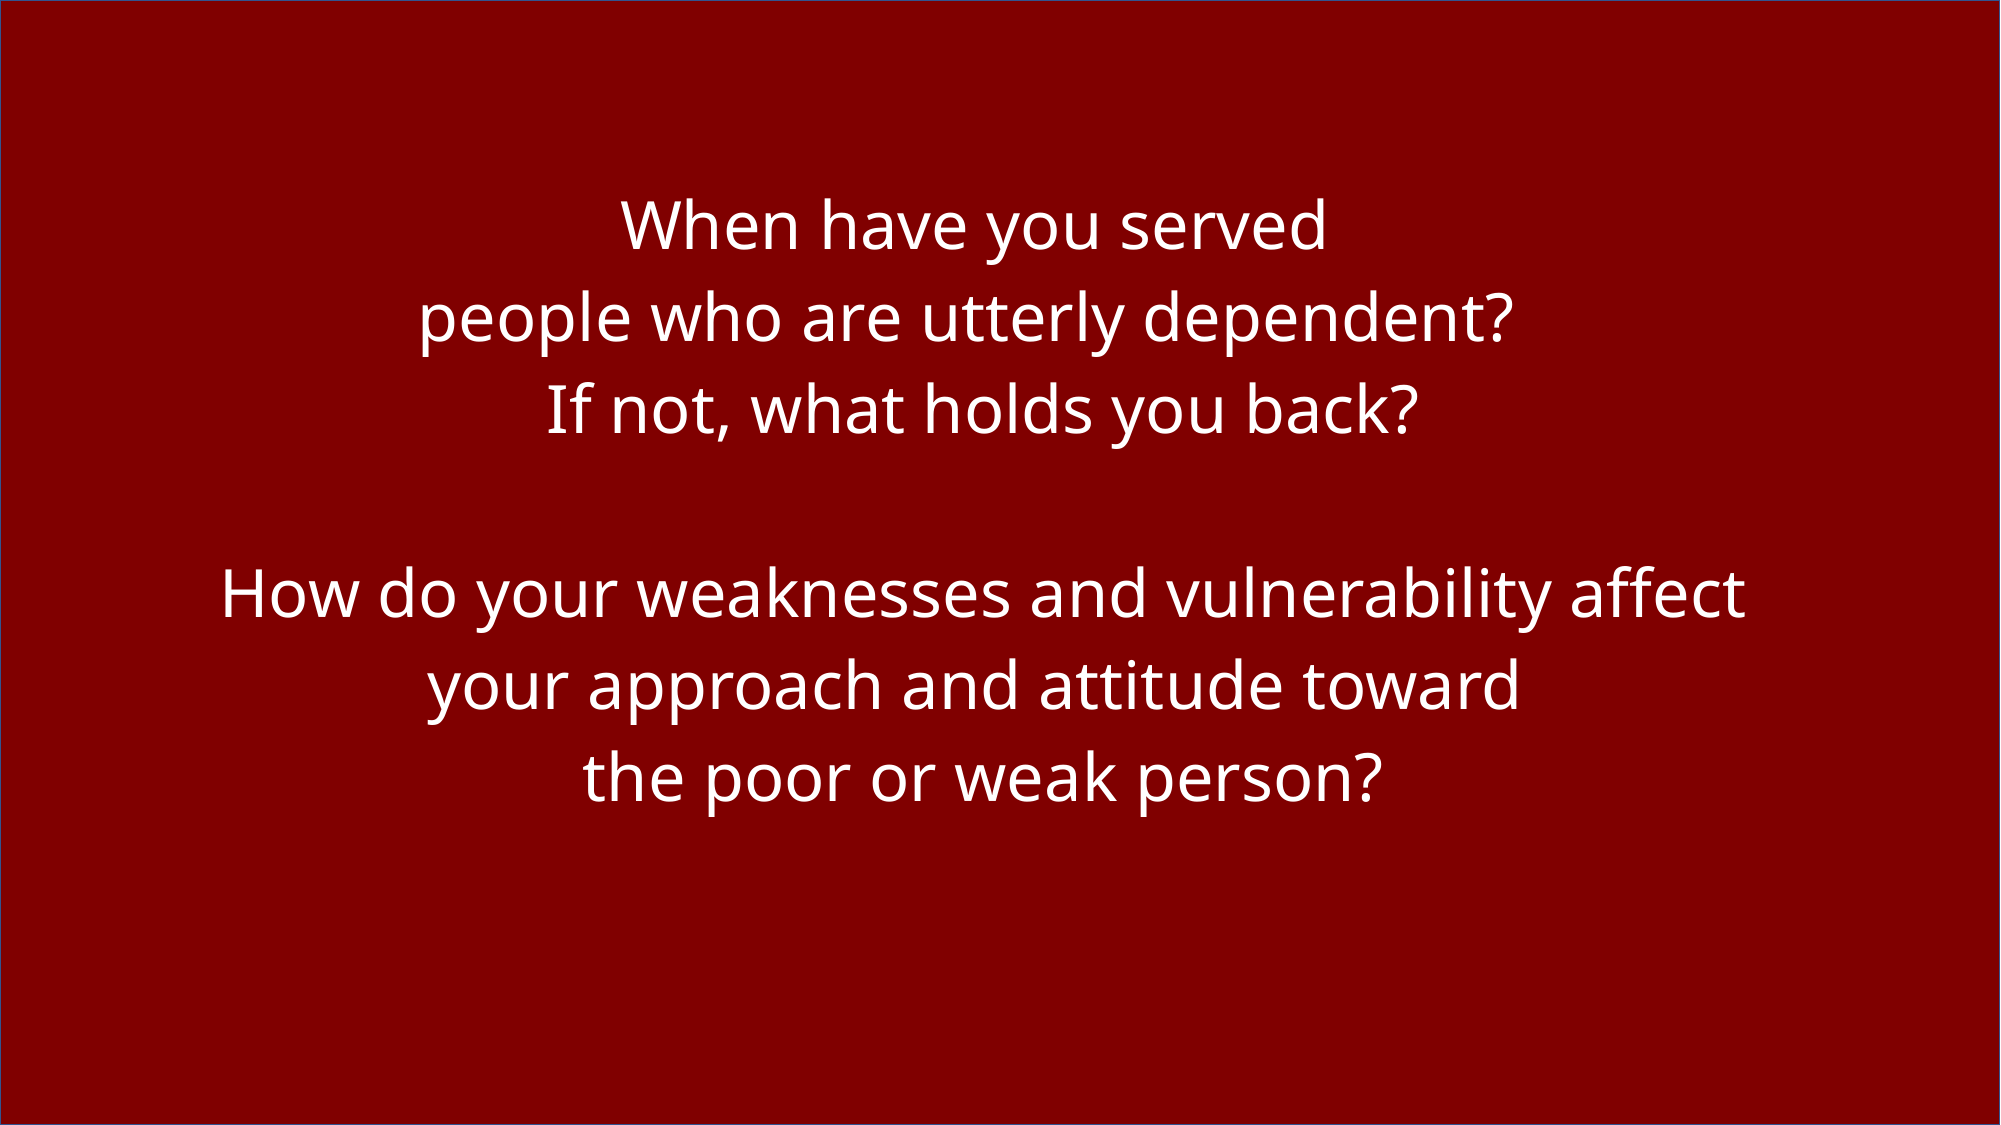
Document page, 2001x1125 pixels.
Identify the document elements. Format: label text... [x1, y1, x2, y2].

text_box When have you served people who are utterly dependent? If not, what holds you back? How do your weaknesses and vulnerability affect your approach and attitude toward the poor or weak person? [164, 71, 1804, 902]
text_box [0, 0, 2000, 1125]
